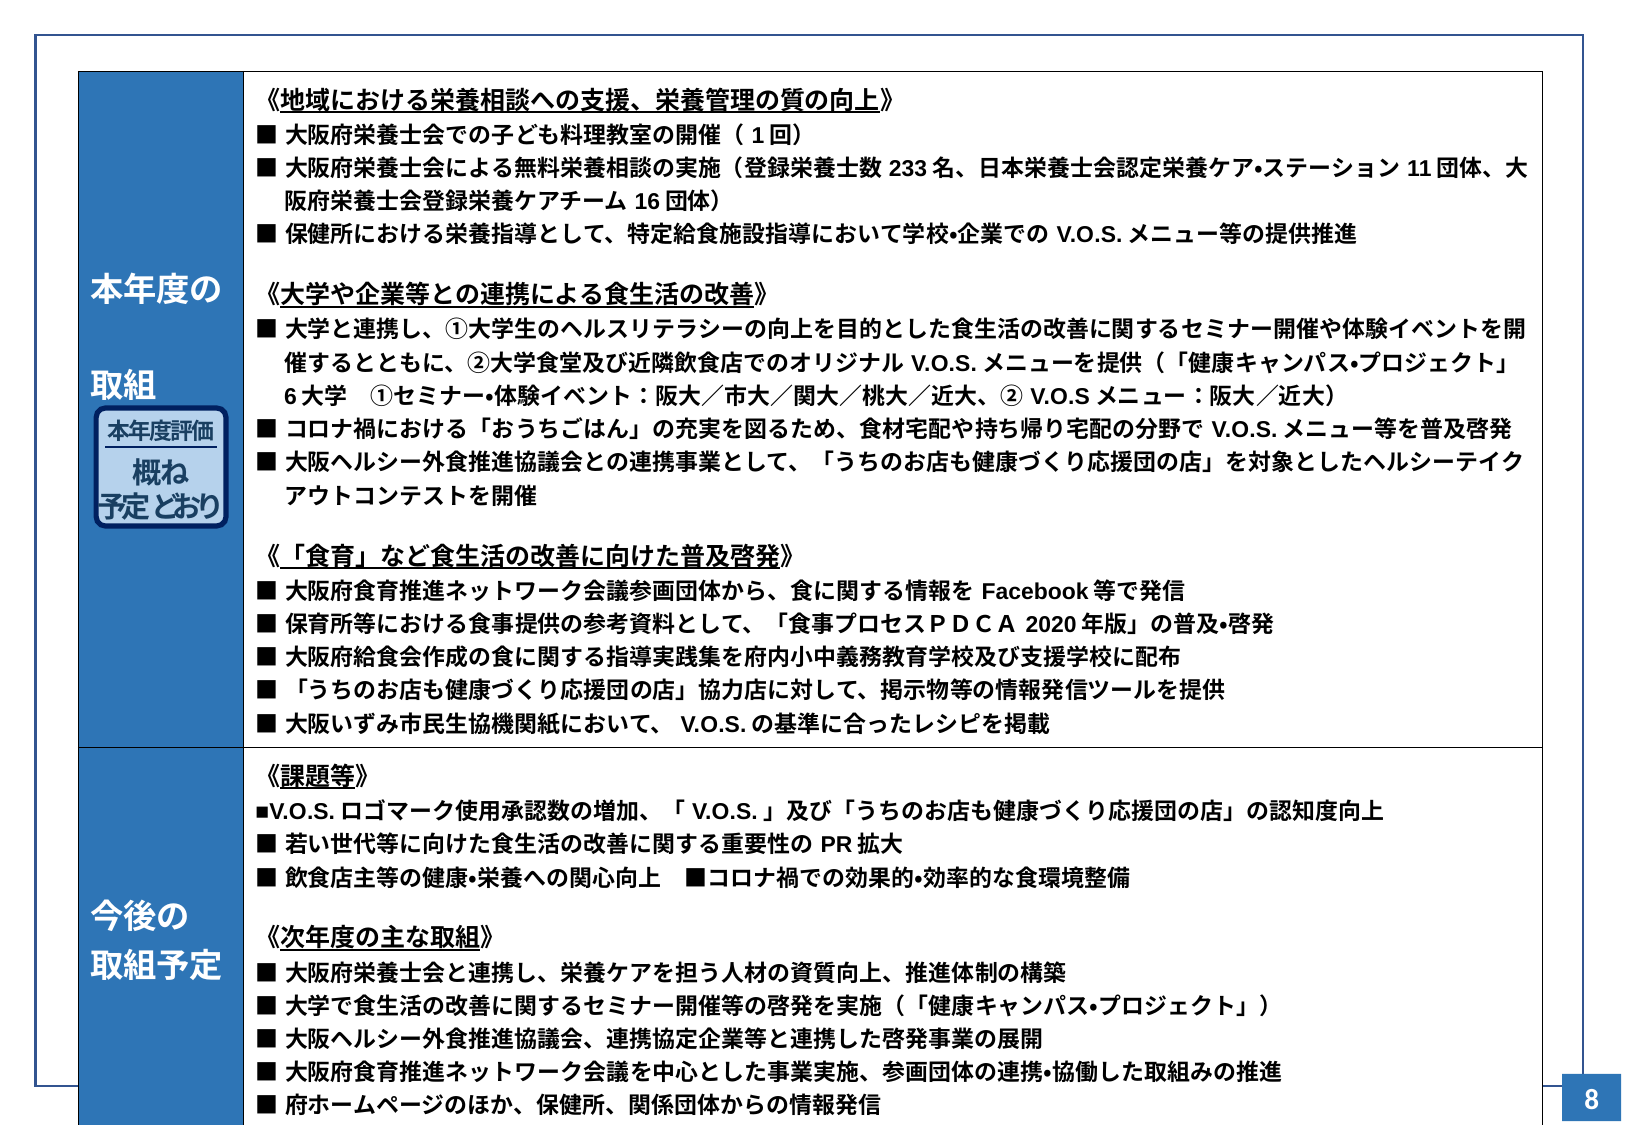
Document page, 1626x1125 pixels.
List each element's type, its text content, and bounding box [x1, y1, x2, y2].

table_header 《地域における栄養相談への支援、栄養管理の質の向上》 ■大阪府栄養士会での子ども料理教室の開催（1回） ■大阪府栄養士会による無料栄養相談の実施（登録栄養士数233名、日本栄養士会認定栄養ケア・ステーション11団体、大阪府栄養士会登録栄養ケアチーム16団体） ■保健所における栄養指導として、特定給食施設指導において学校・企業でのV.O.S.メニュー等の提供推進 《大学や企業等との連携による食生活の改善》 ■大学と連携し、①大学生のヘルスリテラシーの向上を目的とした食生活の改善に関するセミナー開催や体験イベントを開催するとともに、②大学食堂及び近隣飲食店でのオリジナルV.O.S.メニューを提供（「健康キャンパス・プロジェクト」6大学 ①セミナー・体験イベント：阪大／市大／関大／桃大／近大、②V.O.Sメニュー：阪大／近大） ■コロナ禍における「おうちごはん」の充実を図るため、食材宅配や持ち帰り宅配の分野でV.O.S.メニュー等を普及啓発 ■大阪ヘルシー外食推進協議会との連携事業として、「うちのお店も健康づくり応援団の店」を対象としたヘルシーテイクアウトコンテストを開催 《「食育」など食生活の改善に向けた普及啓発》 ■大阪府食育推進ネットワーク会議参画団体から、食に関する情報をFacebook等で発信 ■保育所等における食事提供の参考資料として、「食事プロセスＰＤＣＡ2020年版」の普及・啓発 ■大阪府給食会作成の食に関する指導実践集を府内小中義務教育学校及び支援学校に配布 ■「うちのお店も健康づくり応援団の店」協力店に対して、掲示物等の情報発信ツールを提供 ■大阪いずみ市民生協機関紙において、V.O.S.の基準に合ったレシピを掲載 [244, 72, 1542, 747]
text_box [34, 34, 1584, 1087]
table_header 本年度の 取組 [79, 72, 243, 747]
table_cell 《課題等》 ■V.O.S.ロゴマーク使用承認数の増加、「V.O.S.」及び「うちのお店も健康づくり応援団の店」の認知度向上 ■若い世代等に向けた食生活の改善に関する重要性のPR拡大 ■飲食店主等の健康・栄養への関心向上 ■コロナ禍での効果的・効率的な食環境整備 《次年度の主な取組》 ■大阪府栄養士会と連携し、栄養ケアを担う人材の資質向上、推進体制の構築 ■大学で食生活の改善に関するセミナー開催等の啓発を実施（「健康キャンパス・プロジェクト」） ■大阪ヘルシー外食推進協議会、連携協定企業等と連携した啓発事業の展開 ■大阪府食育推進ネットワーク会議を中心とした事業実施、参画団体の連携・協働した取組みの推進 ■府ホームページのほか、保健所、関係団体からの情報発信 [244, 748, 1542, 1125]
slide_number 8 [1562, 1073, 1622, 1122]
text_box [96, 407, 227, 527]
table_cell 今後の 取組予定 [79, 748, 243, 1125]
